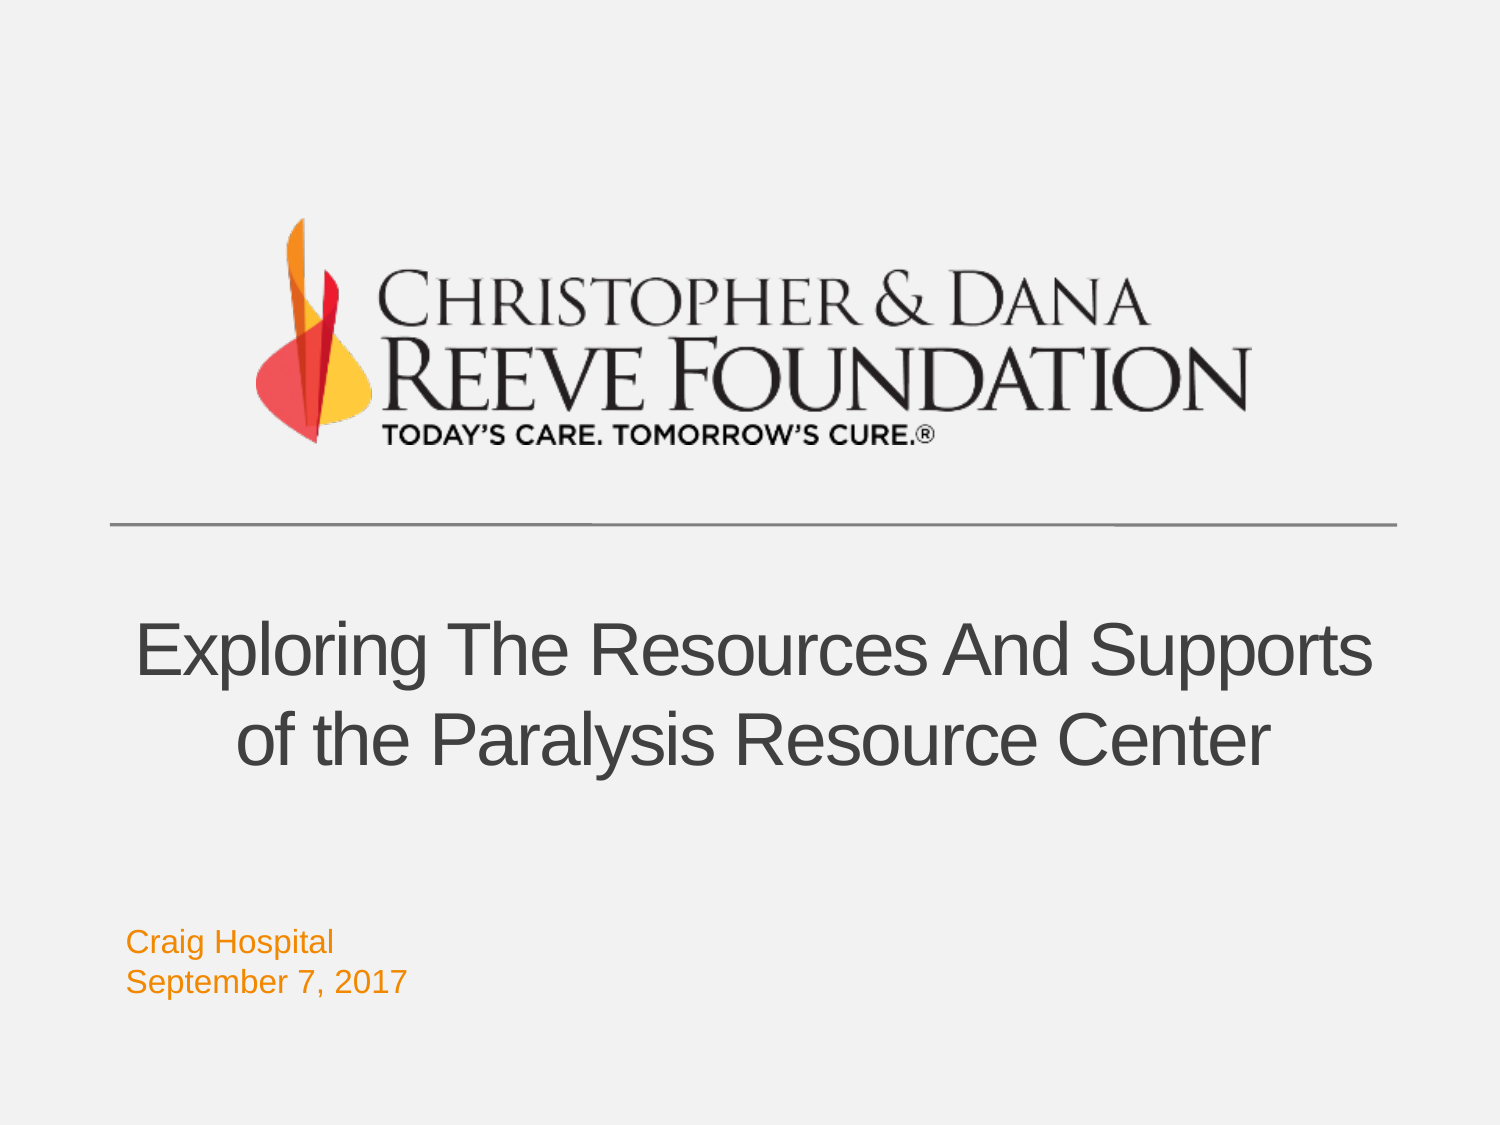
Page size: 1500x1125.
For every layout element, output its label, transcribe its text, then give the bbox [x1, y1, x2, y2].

subtitle Craig Hospital September 7, 2017 [110, 912, 1161, 1088]
picture [255, 218, 1252, 446]
title Exploring The Resources And Supports of the Paralysis Resource Center [109, 535, 1398, 788]
